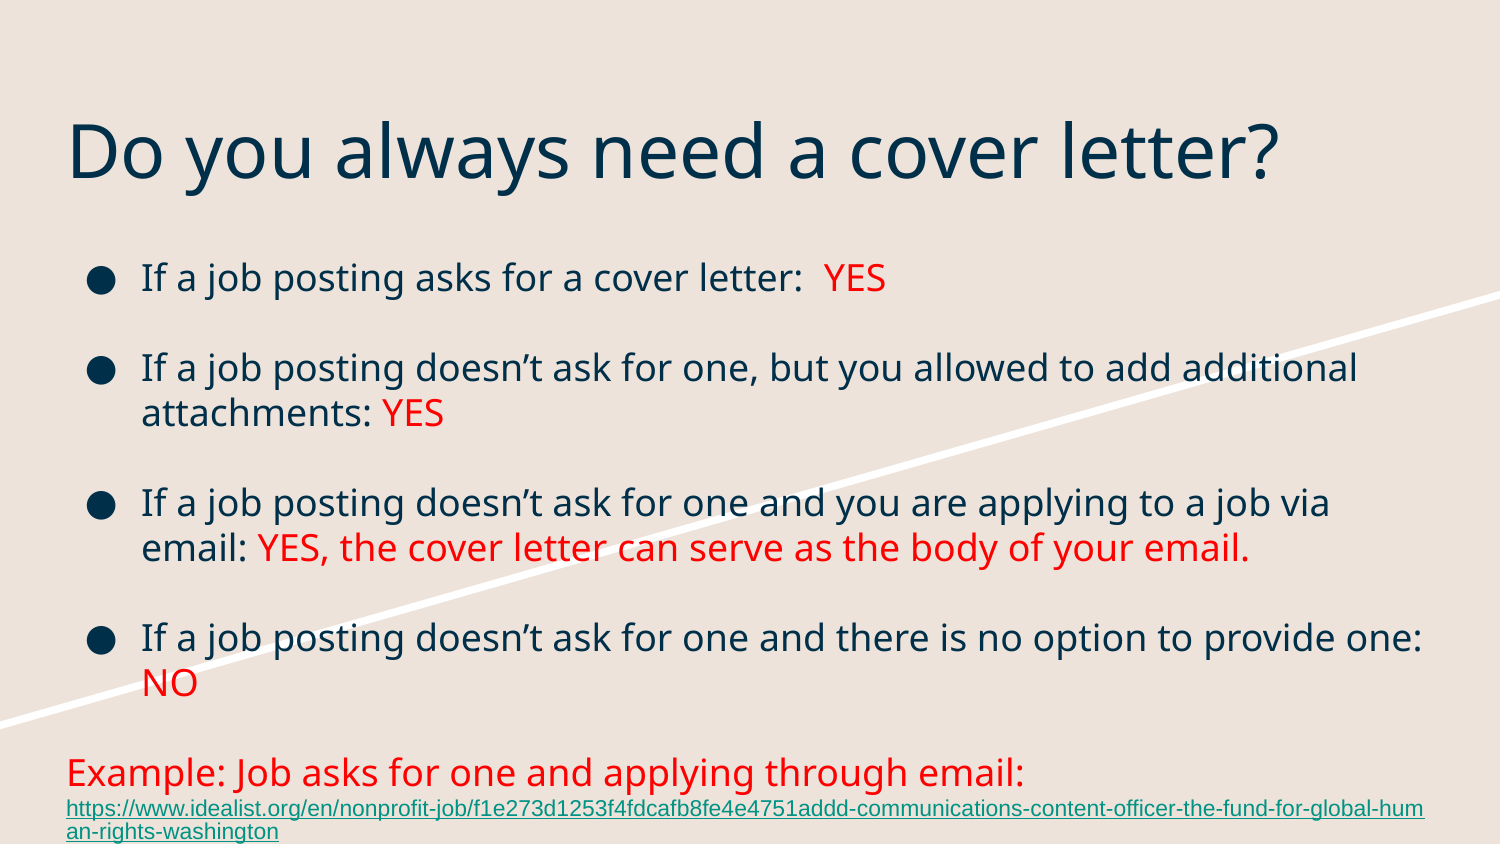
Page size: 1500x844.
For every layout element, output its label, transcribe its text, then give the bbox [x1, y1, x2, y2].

title Do you always need a cover letter? If a job posting asks for a cover letter: YES If a job posting doesn’t ask for one, but you allowed to add additional attachments: YES If a job posting doesn’t ask for one and you are applying to a job via email: YES, the cover letter can serve as the body of your email. If a job posting doesn’t ask for one and there is no option to provide one: NO Example: Job asks for one and applying through email: https://www.idealist.org/en/nonprofit-job/f1e273d1253f4fdcafb8fe4e4751addd-communications-content-officer-the-fund-for-global-human-rights-washington [51, 88, 1449, 299]
